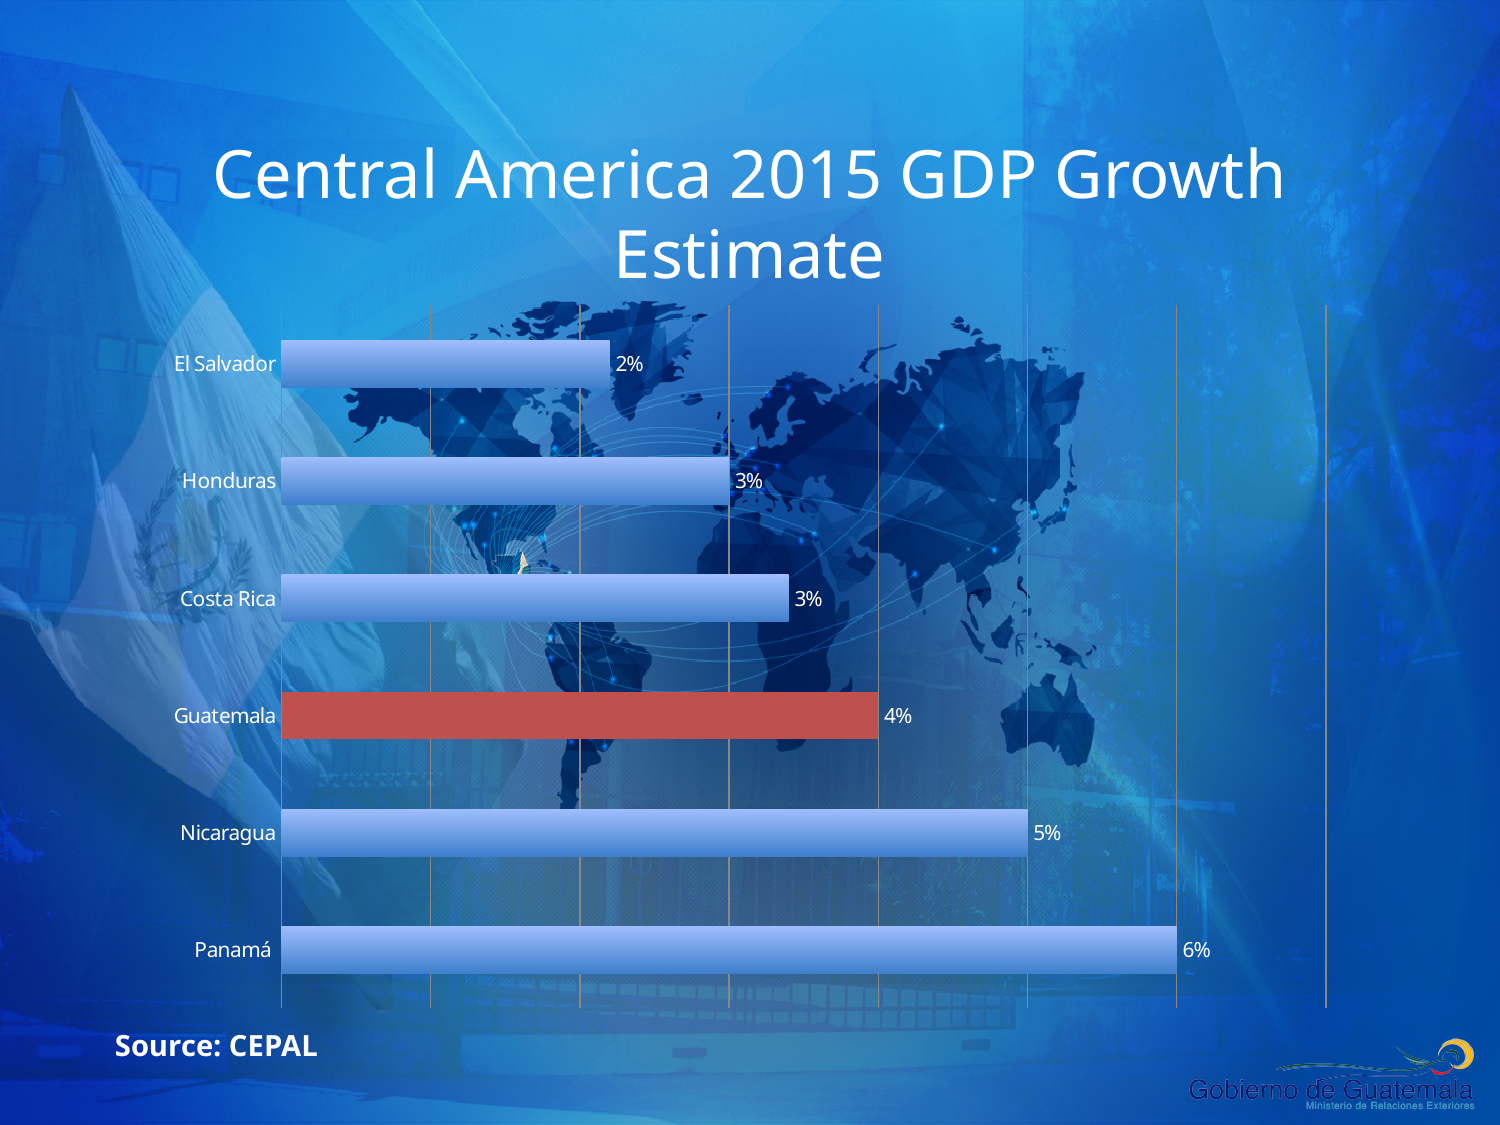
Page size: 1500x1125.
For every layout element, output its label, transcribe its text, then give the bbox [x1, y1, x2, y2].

chart [149, 290, 1351, 1024]
picture [0, 0, 1500, 1125]
title Central America 2015 GDP Growth Estimate [75, 118, 1425, 306]
text_box Source: CEPAL [100, 1019, 514, 1070]
